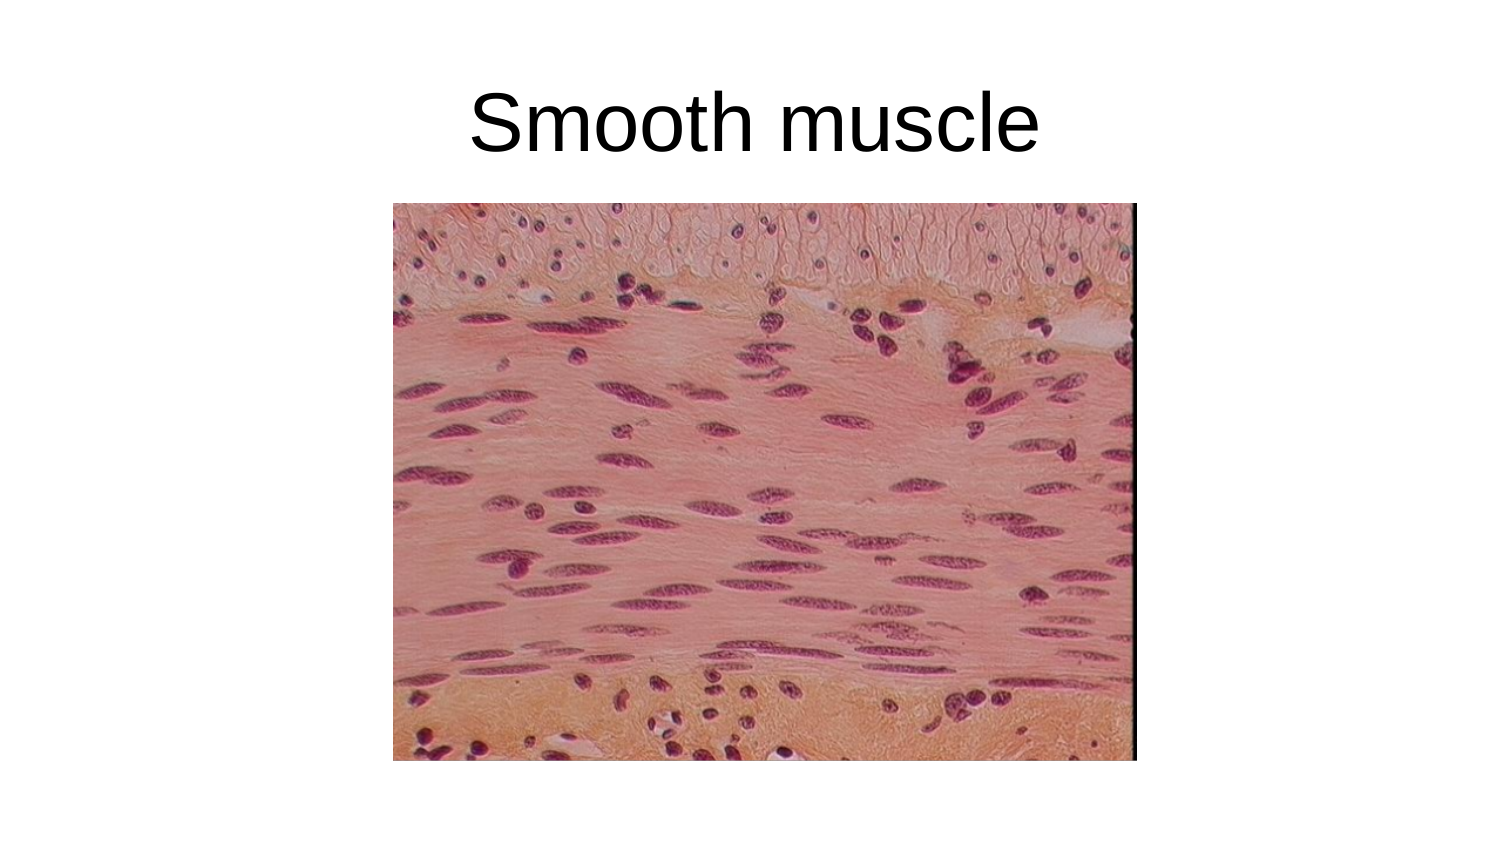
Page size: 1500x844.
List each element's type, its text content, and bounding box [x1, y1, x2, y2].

title Smooth muscle [90, 39, 1422, 178]
picture [393, 203, 1138, 762]
